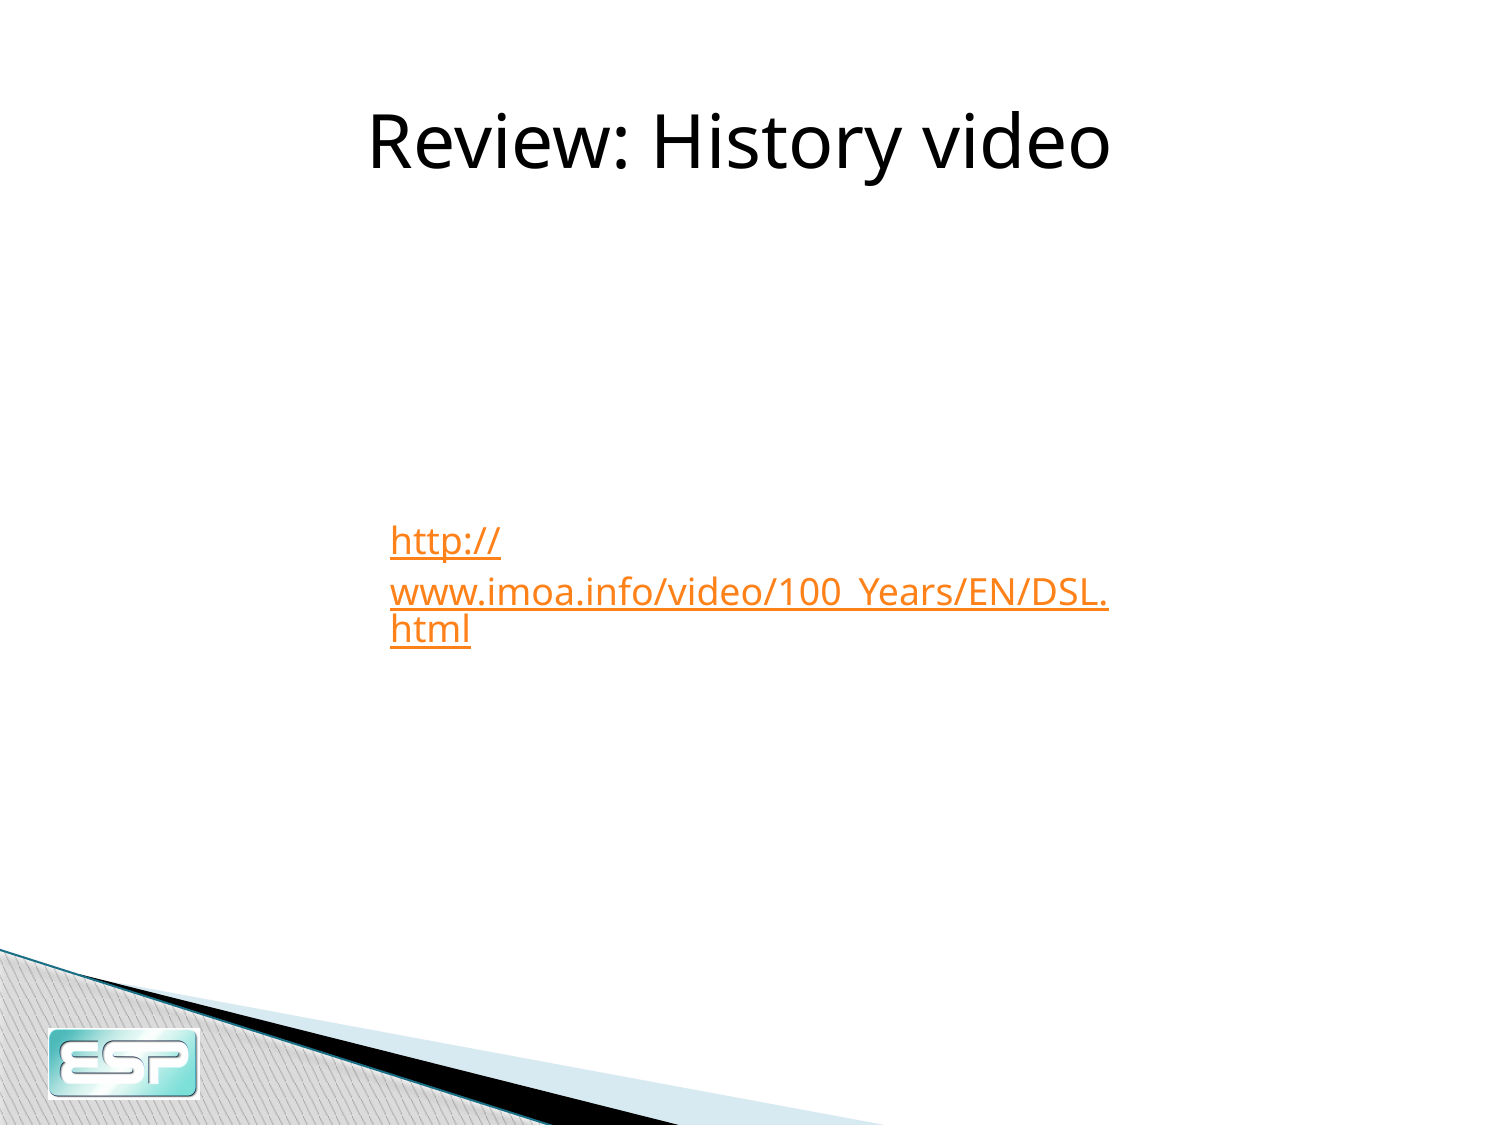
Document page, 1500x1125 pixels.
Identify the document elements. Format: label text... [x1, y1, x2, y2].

title Review: History video [75, 45, 1425, 233]
picture [48, 1027, 201, 1101]
text_box http://www.imoa.info/video/100_Years/EN/DSL.html [374, 509, 1125, 627]
